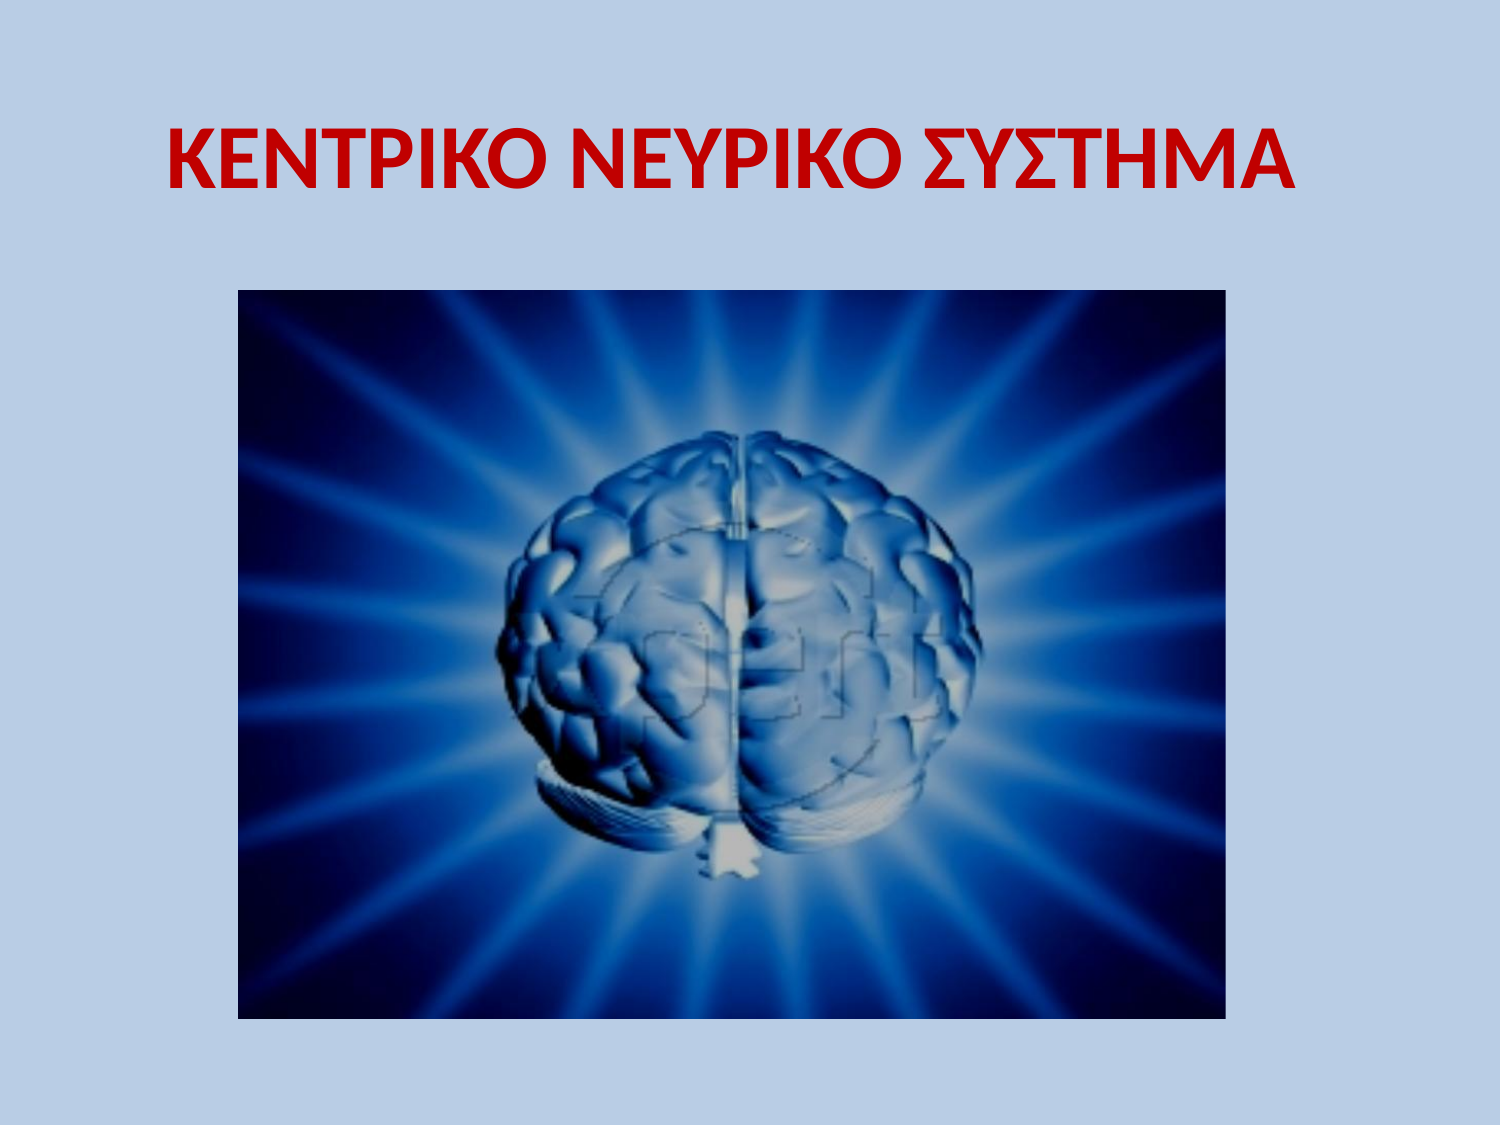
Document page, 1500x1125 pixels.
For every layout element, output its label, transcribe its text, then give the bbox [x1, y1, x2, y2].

title ΚΕΝΤΡΙΚΟ ΝΕΥΡΙΚΟ ΣΥΣΤΗΜΑ [94, 30, 1370, 273]
text_box [238, 290, 1226, 1019]
